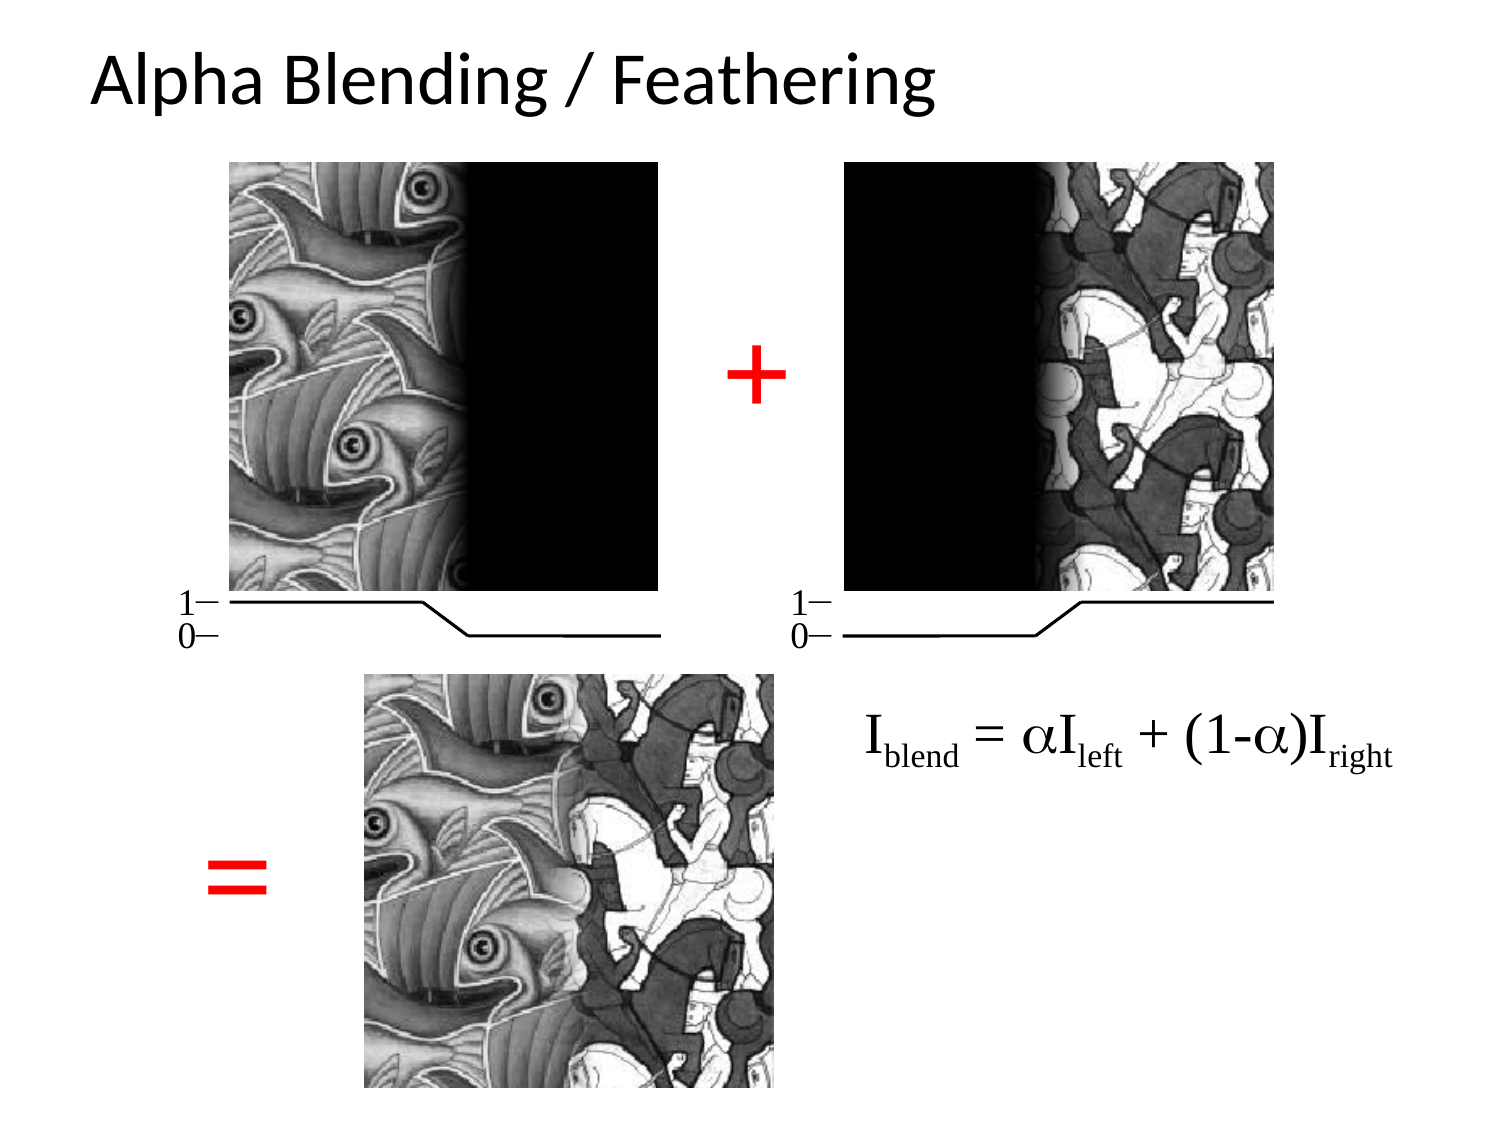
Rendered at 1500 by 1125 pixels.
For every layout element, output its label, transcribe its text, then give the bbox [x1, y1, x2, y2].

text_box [187, 674, 774, 1088]
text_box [162, 162, 1275, 665]
title Alpha Blending / Feathering [74, 0, 1426, 151]
text_box Iblend = aIleft + (1-a)Iright [849, 687, 1450, 846]
